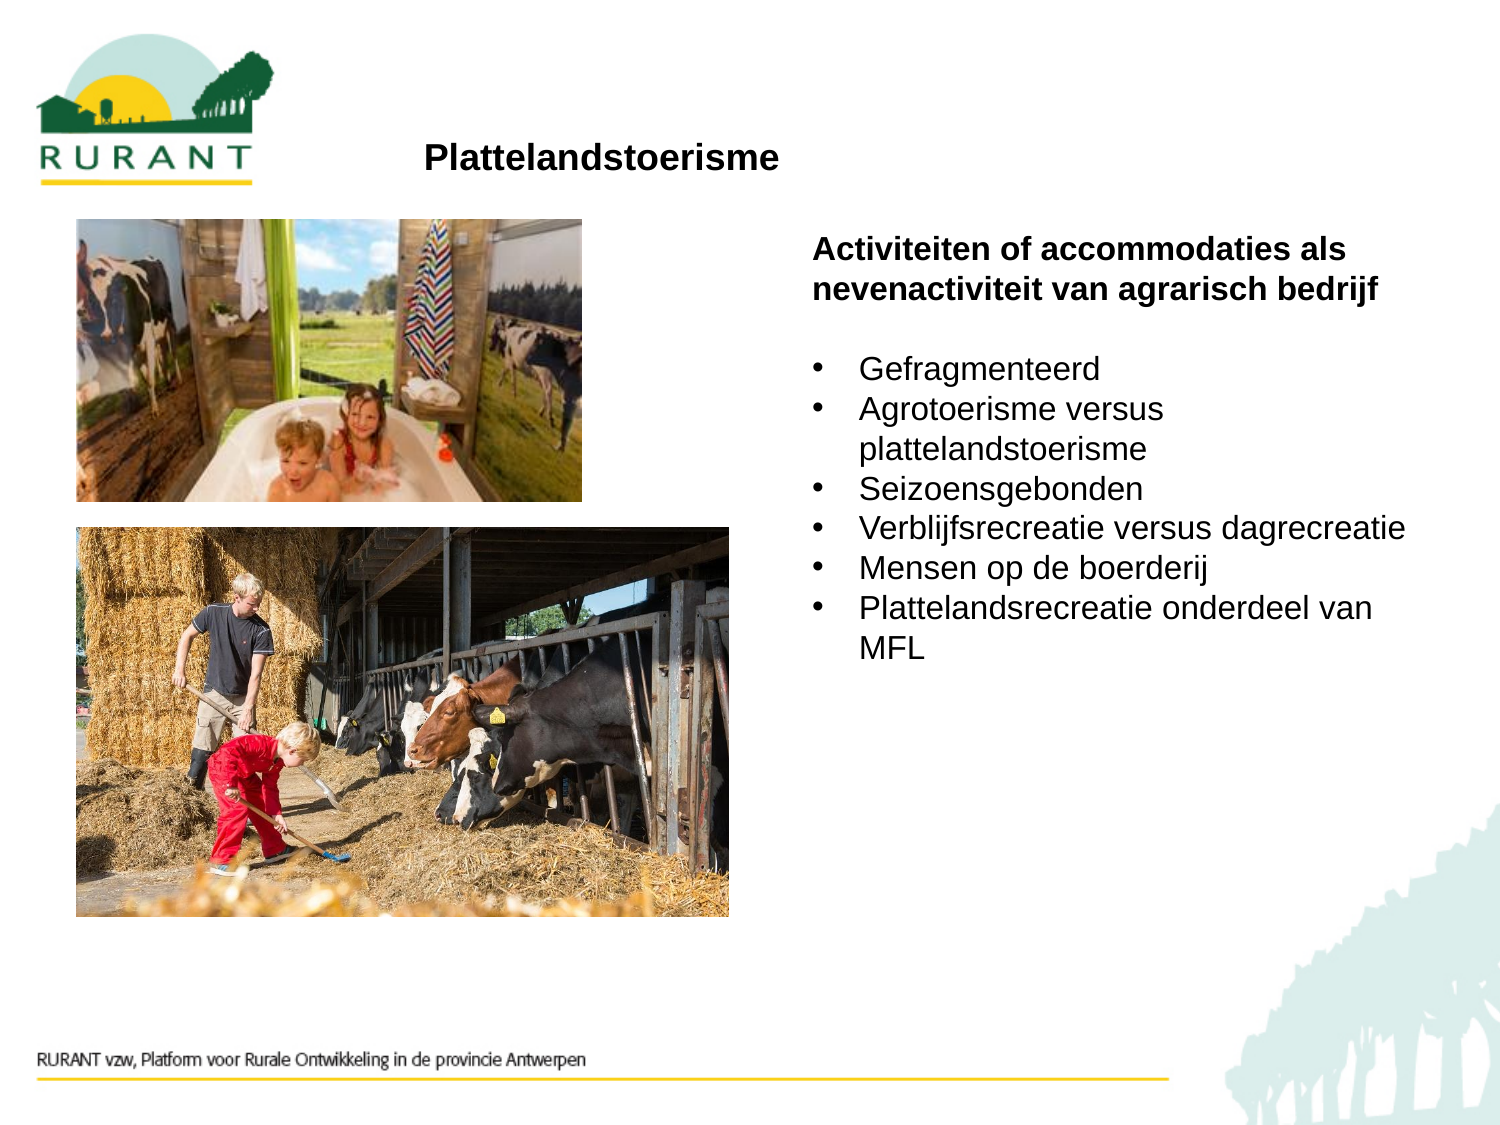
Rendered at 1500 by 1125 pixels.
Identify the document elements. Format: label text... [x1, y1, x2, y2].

picture [0, 0, 1500, 1125]
text_box Plattelandstoerisme [409, 125, 1400, 186]
text_box Activiteiten of accommodaties als nevenactiviteit van agrarisch bedrijf Gefragmenteerd Agrotoerisme versus plattelandstoerisme Seizoensgebonden Verblijfsrecreatie versus dagrecreatie Mensen op de boerderij Plattelandsrecreatie onderdeel van MFL [797, 219, 1424, 714]
